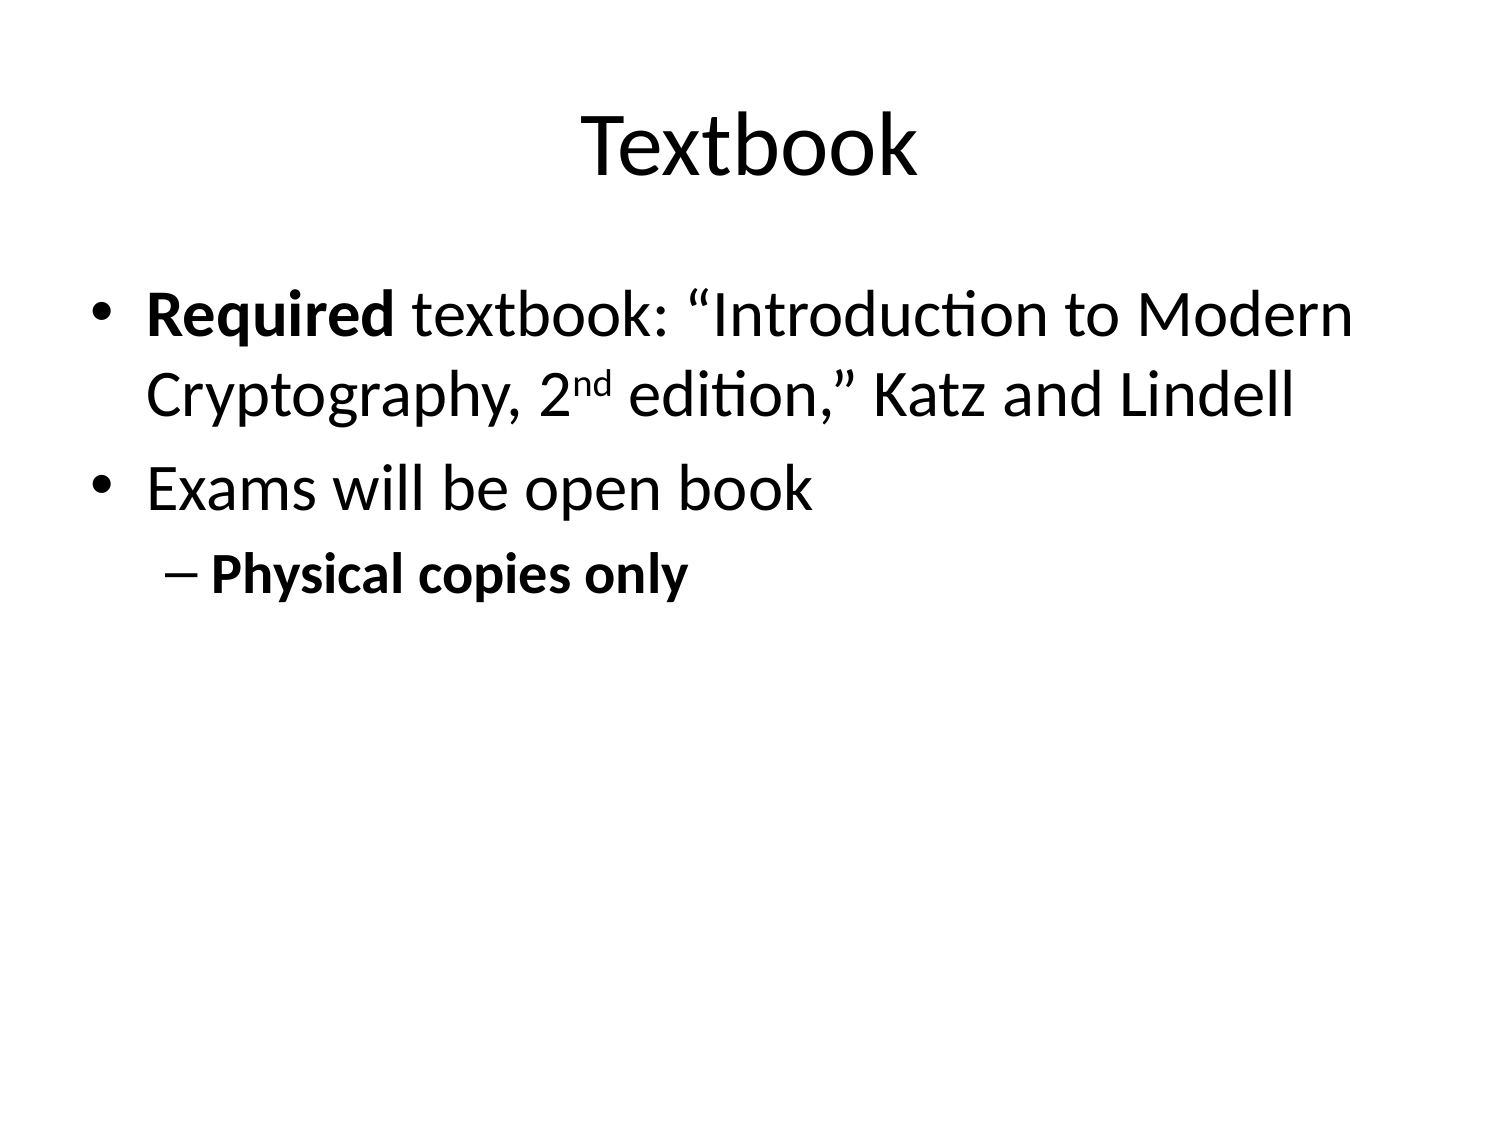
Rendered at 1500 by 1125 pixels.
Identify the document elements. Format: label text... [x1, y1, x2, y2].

list Required textbook: “Introduction to Modern Cryptography, 2nd edition,” Katz and Lindell Exams will be open book Physical copies only [75, 262, 1425, 1005]
title Textbook [75, 45, 1425, 233]
